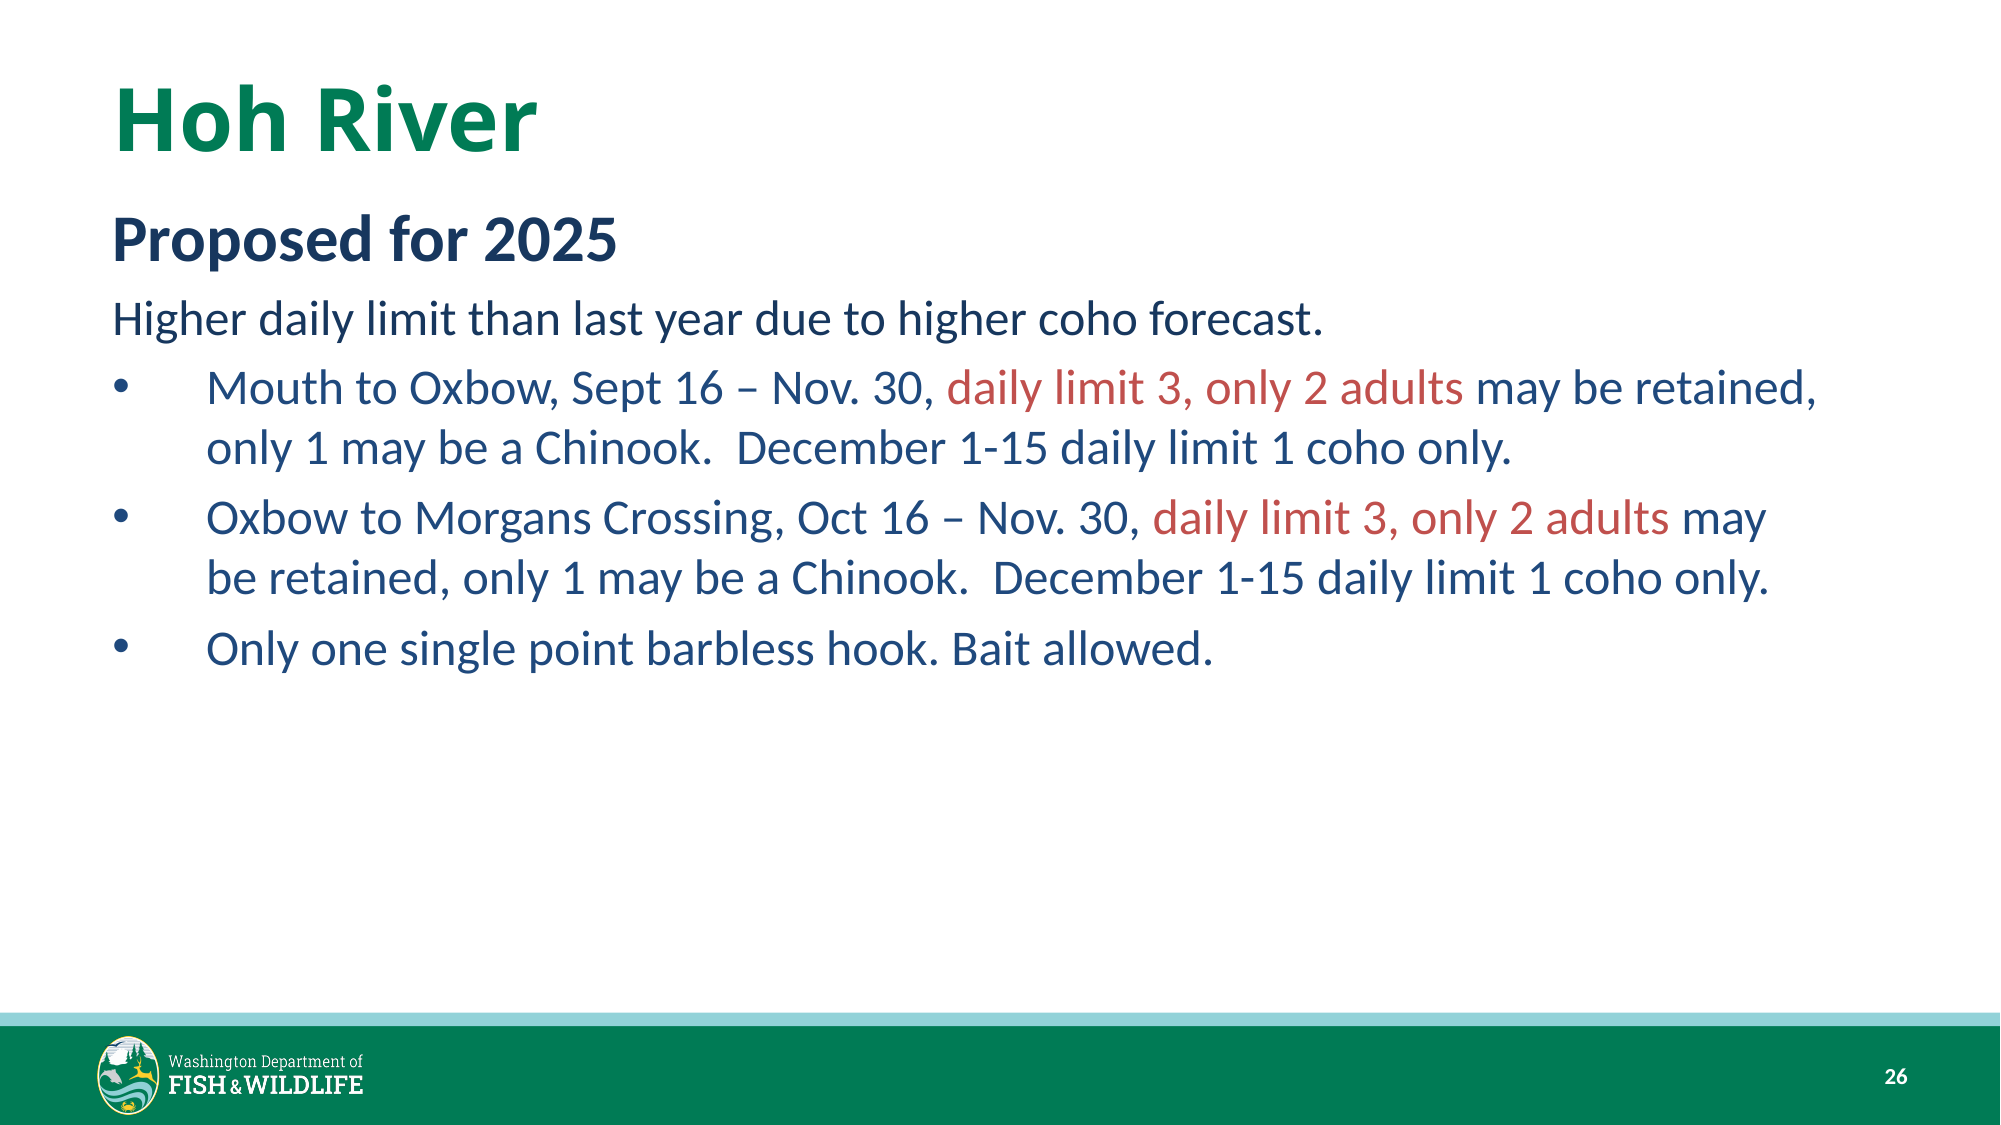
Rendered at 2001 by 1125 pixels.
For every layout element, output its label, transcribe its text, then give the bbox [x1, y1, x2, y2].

list Proposed for 2025 Higher daily limit than last year due to higher coho forecast. Mouth to Oxbow, Sept 16 – Nov. 30, daily limit 3, only 2 adults may be retained, only 1 may be a Chinook. December 1-15 daily limit 1 coho only. Oxbow to Morgans Crossing, Oct 16 – Nov. 30, daily limit 3, only 2 adults may be retained, only 1 may be a Chinook. December 1-15 daily limit 1 coho only. Only one single point barbless hook. Bait allowed. [97, 187, 1900, 975]
picture [97, 1036, 363, 1115]
title Hoh River [97, 45, 1900, 187]
